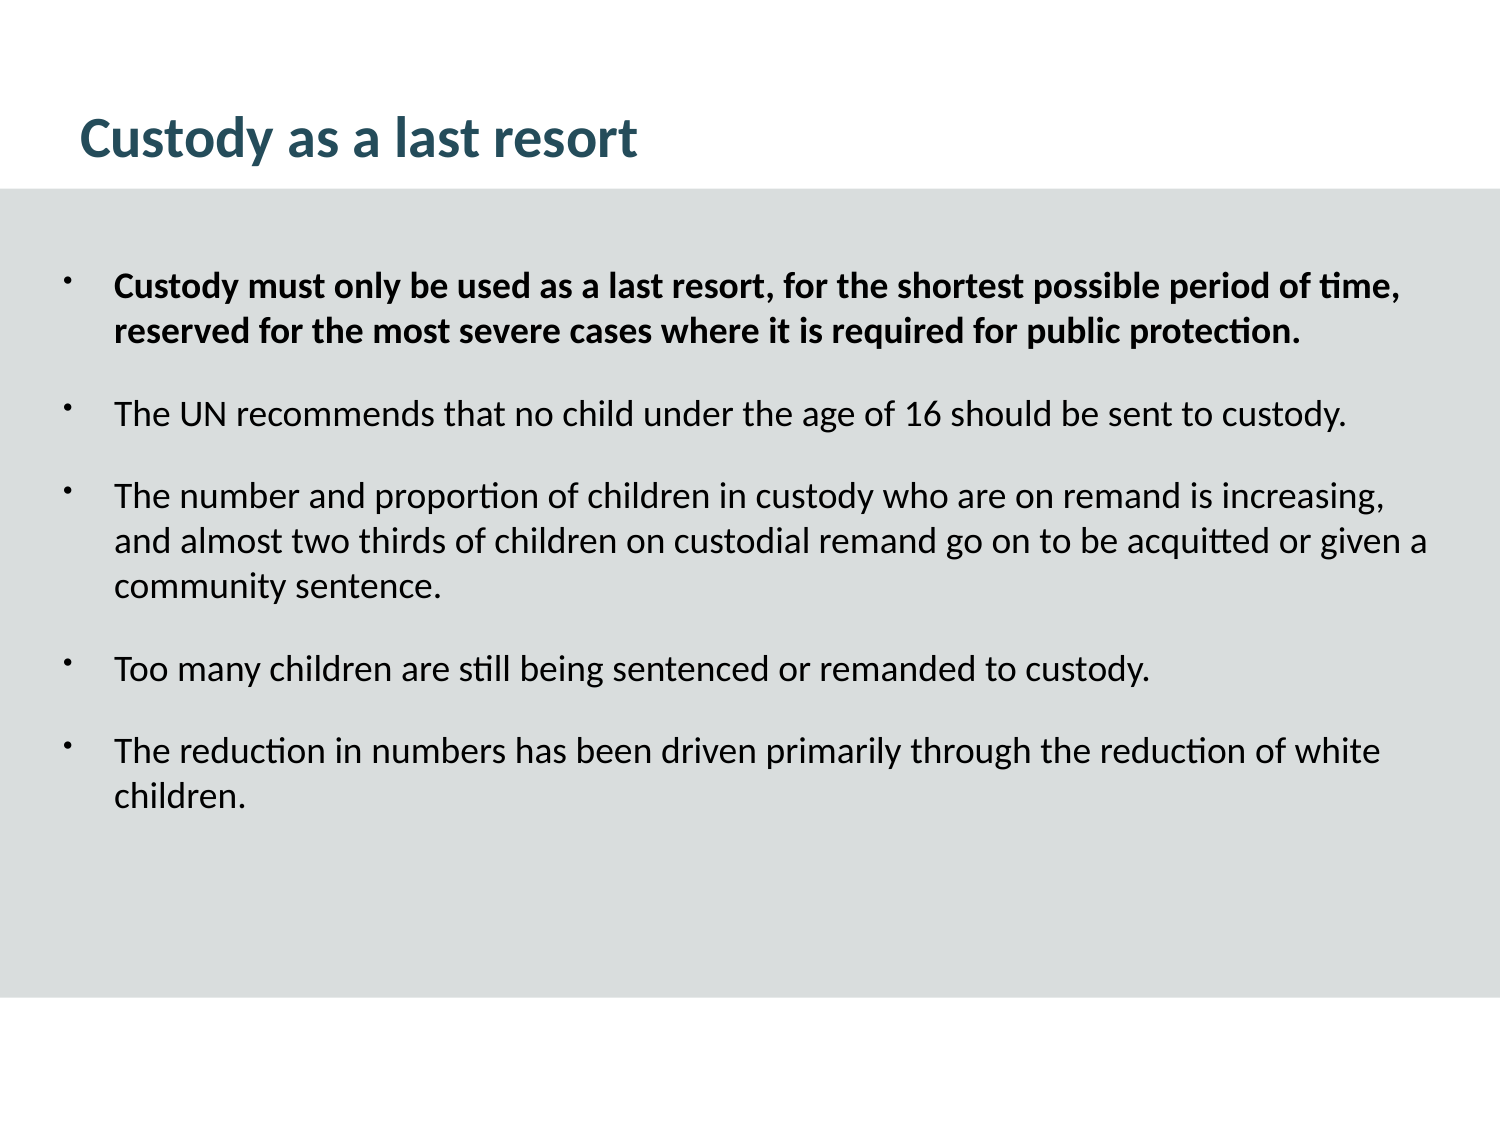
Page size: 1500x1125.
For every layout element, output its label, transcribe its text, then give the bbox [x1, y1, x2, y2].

title Custody as a last resort [60, 9, 1458, 175]
text_box Custody must only be used as a last resort, for the shortest possible period of time, reserved for the most severe cases where it is required for public protection. The UN recommends that no child under the age of 16 should be sent to custody. The number and proportion of children in custody who are on remand is increasing, and almost two thirds of children on custodial remand go on to be acquitted or given a community sentence. Too many children are still being sentenced or remanded to custody. The reduction in numbers has been driven primarily through the reduction of white children. [57, 255, 1440, 981]
